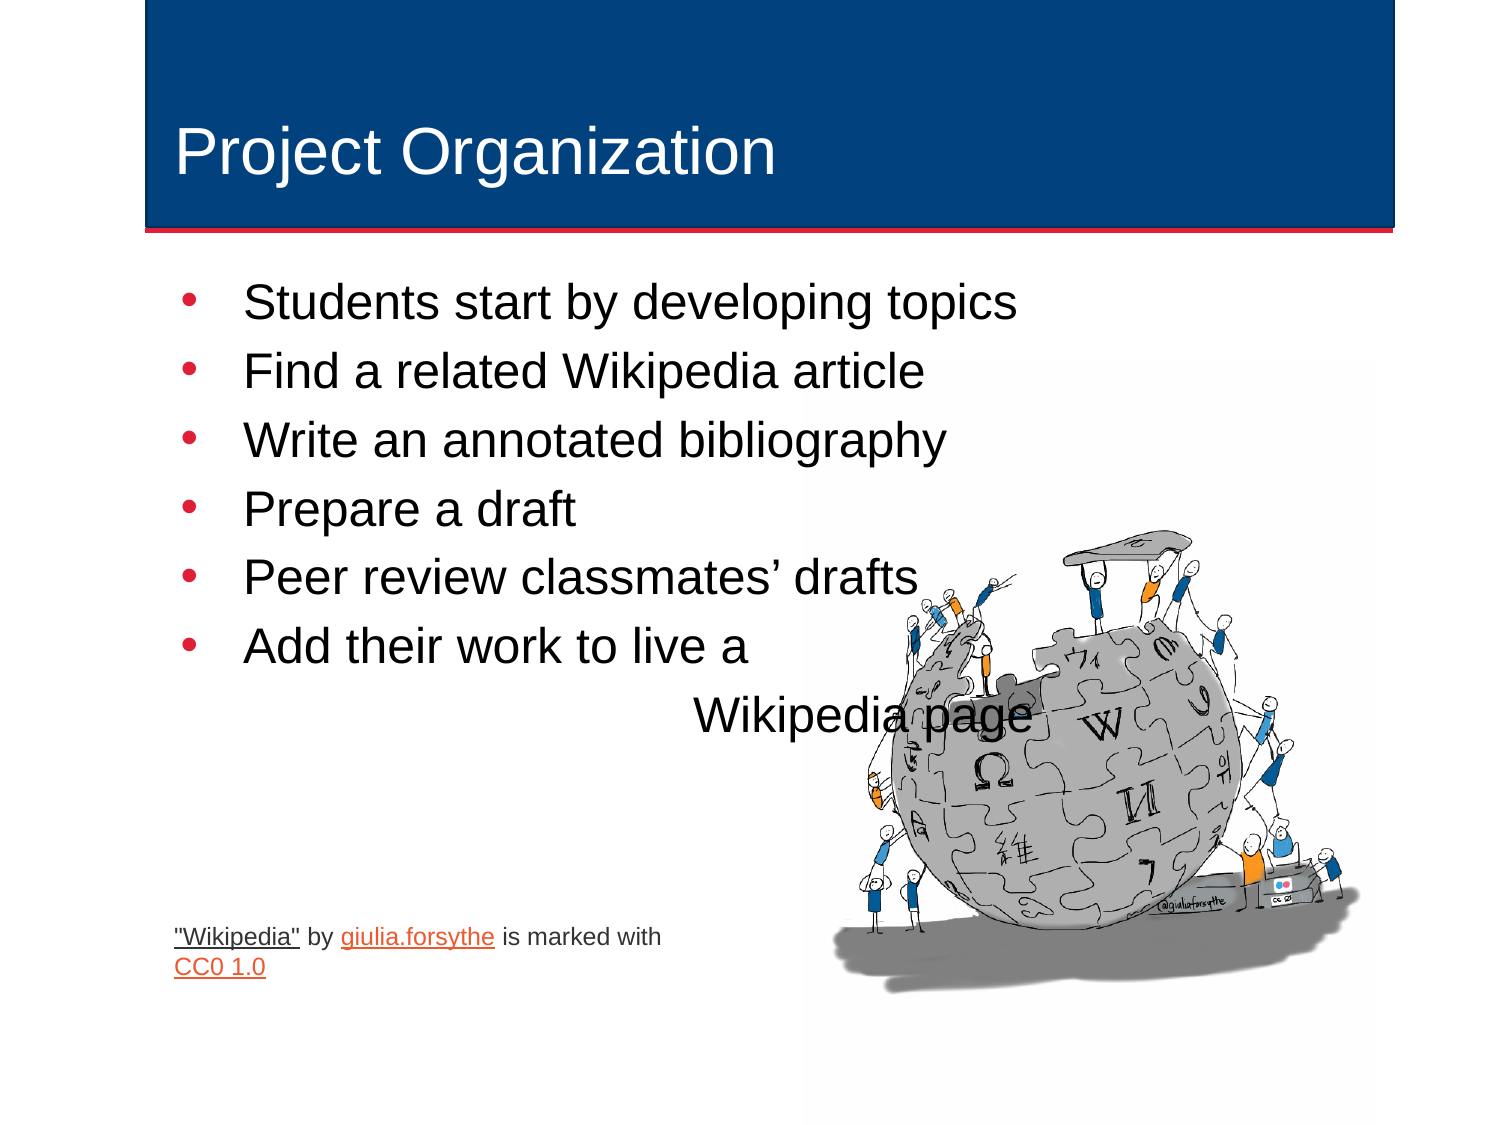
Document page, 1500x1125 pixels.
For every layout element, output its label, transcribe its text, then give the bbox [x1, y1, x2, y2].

text_box "Wikipedia" by giulia.forsythe is marked with CC0 1.0 [159, 916, 734, 1103]
list Students start by developing topics Find a related Wikipedia article Write an annotated bibliography Prepare a draft Peer review classmates’ drafts Add their work to live a Wikipedia page [153, 252, 1388, 916]
title Project Organization [159, 49, 1341, 197]
picture [803, 358, 1379, 1125]
